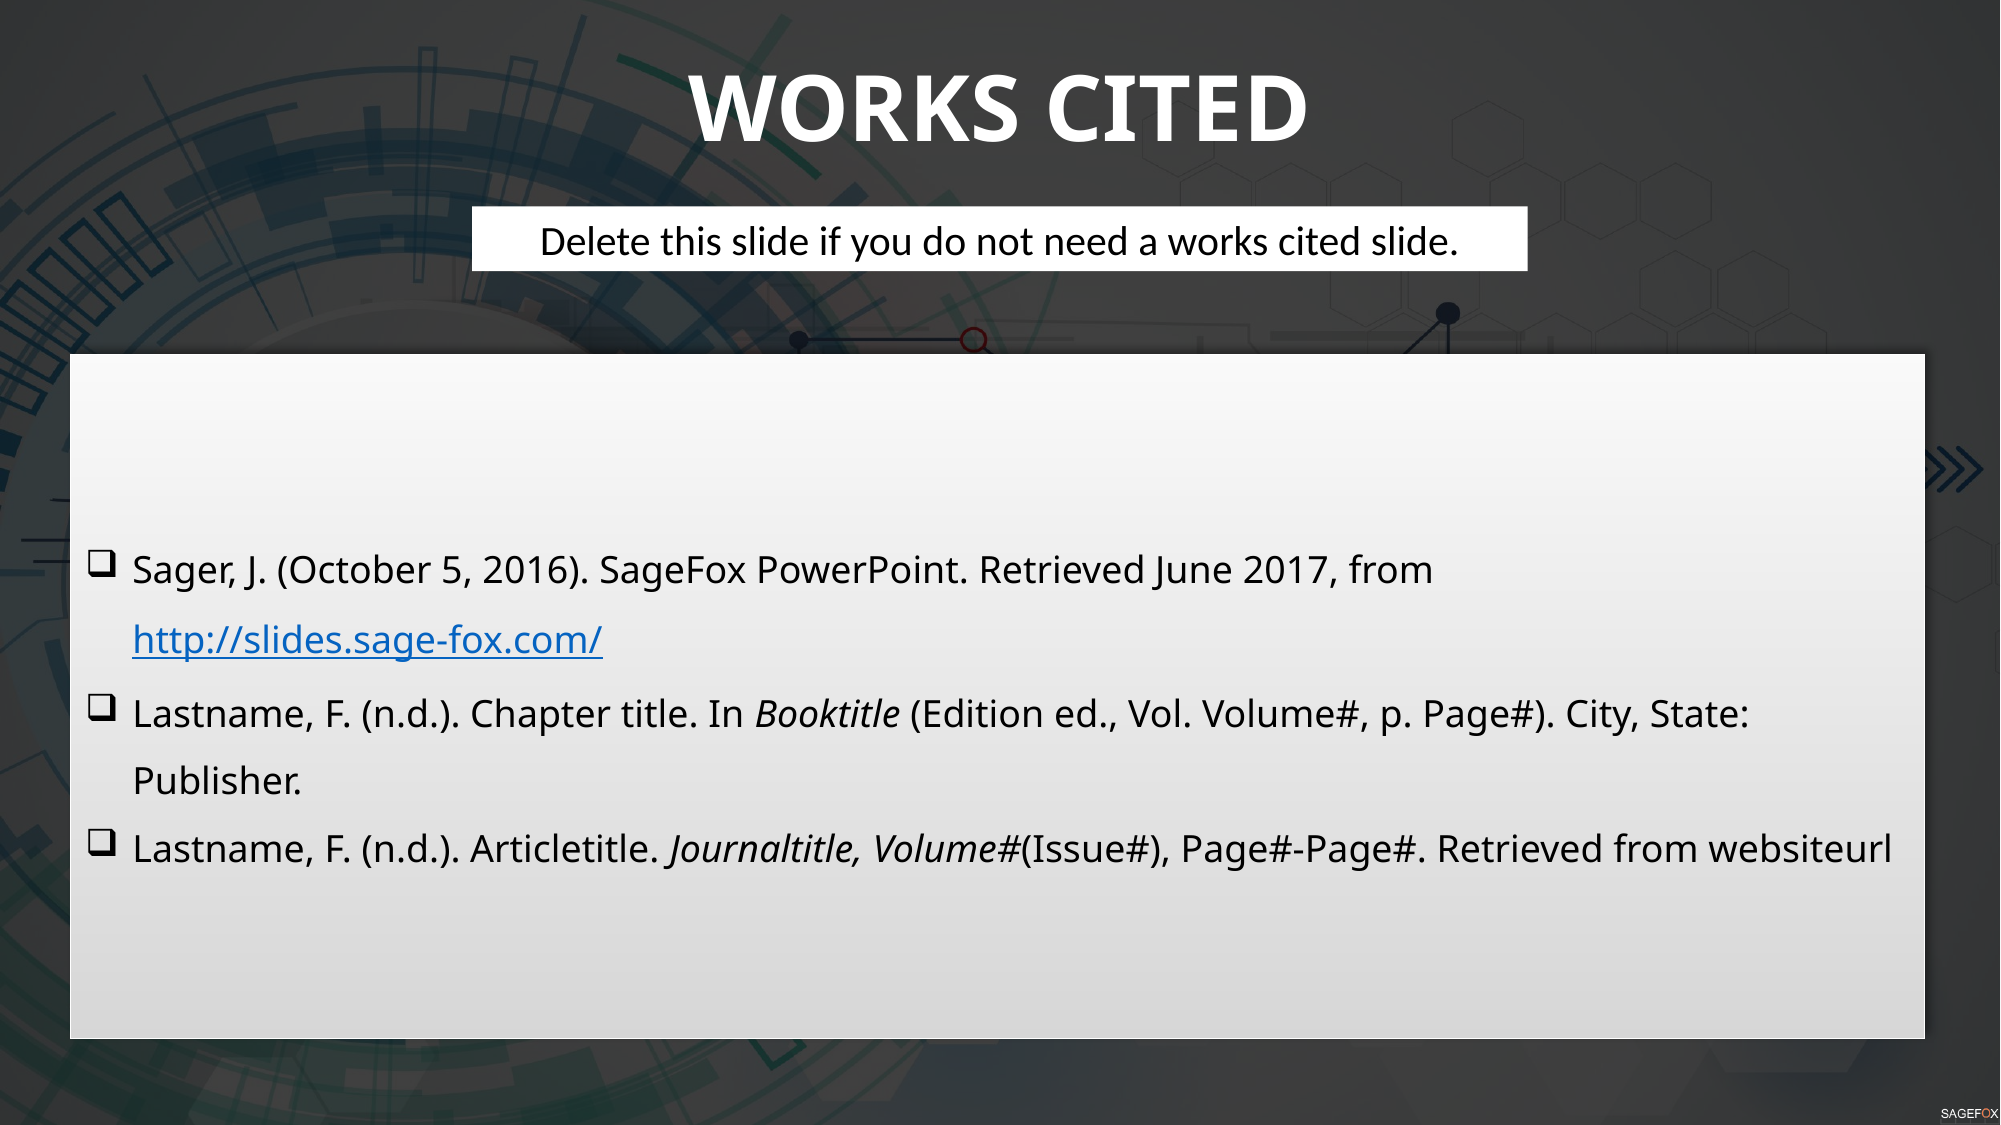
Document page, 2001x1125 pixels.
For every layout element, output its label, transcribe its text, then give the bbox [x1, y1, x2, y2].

text_box WORKS CITED [548, 42, 1452, 167]
text_box Delete this slide if you do not need a works cited slide. [472, 206, 1528, 272]
picture [0, 0, 2001, 1125]
text_box Sager, J. (October 5, 2016). SageFox PowerPoint. Retrieved June 2017, from http://slides.sage-fox.com/ Lastname, F. (n.d.). Chapter title. In Booktitle (Edition ed., Vol. Volume#, p. Page#). City, State: Publisher. Lastname, F. (n.d.). Articletitle. Journaltitle, Volume#(Issue#), Page#-Page#. Retrieved from websiteurl [70, 354, 1925, 1039]
